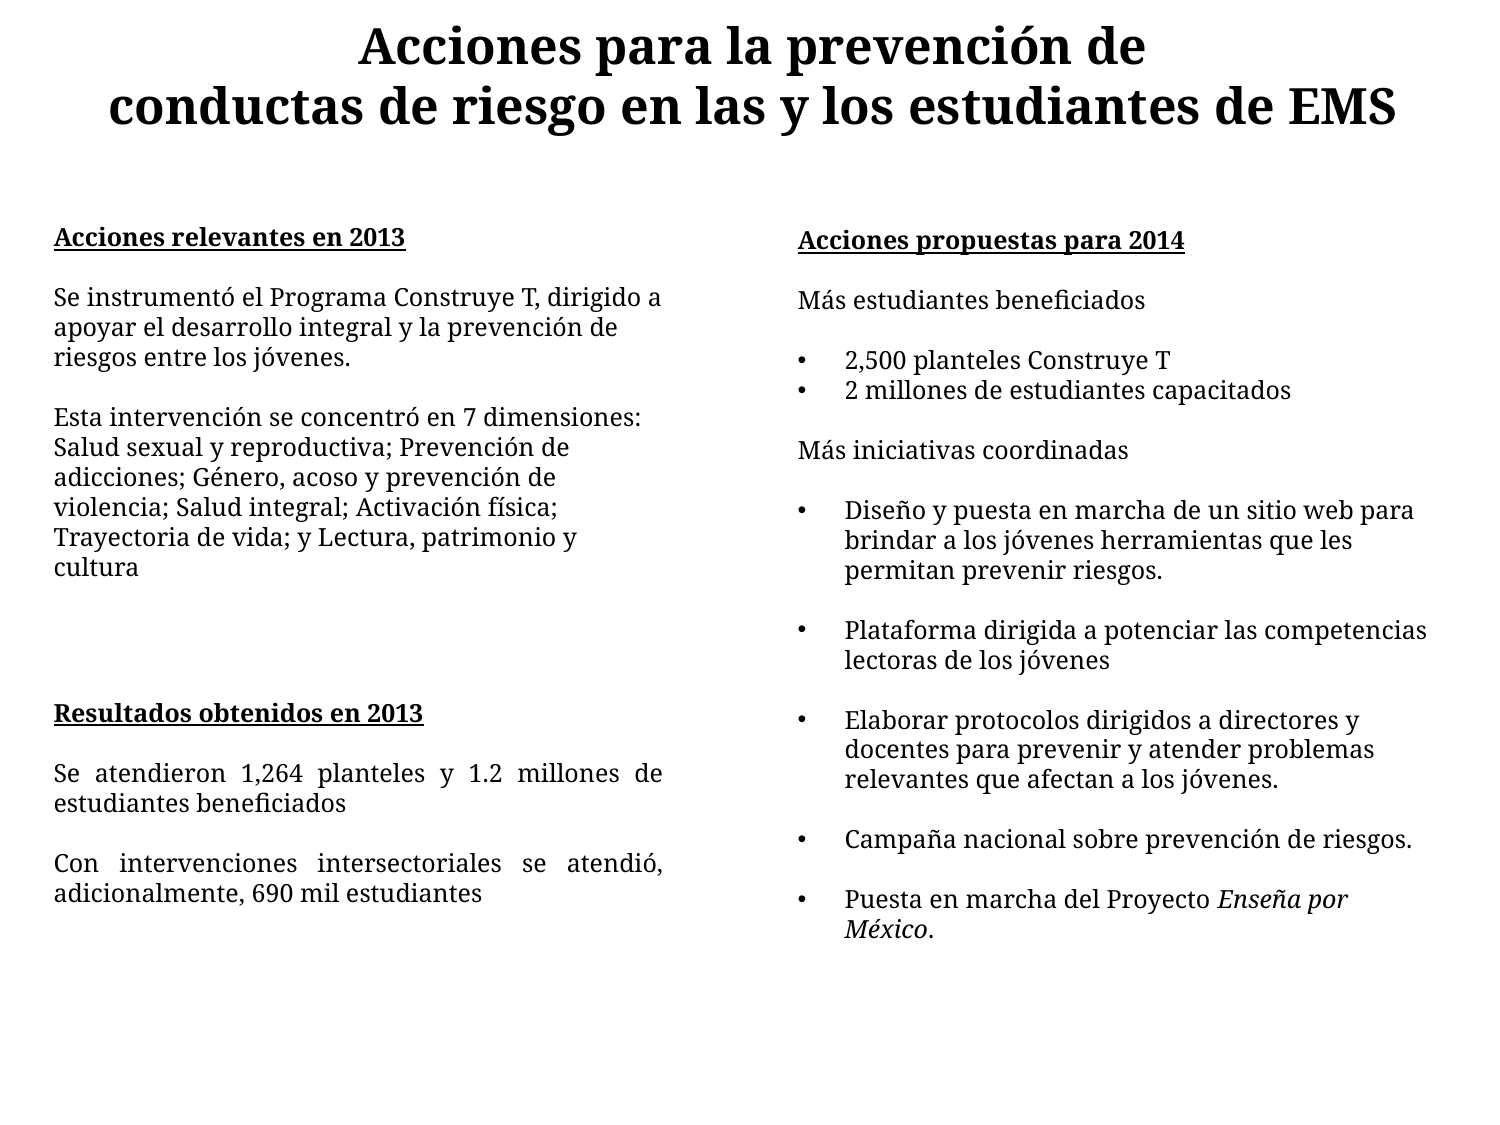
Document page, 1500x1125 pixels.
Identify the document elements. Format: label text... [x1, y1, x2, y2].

title Acciones para la prevención de conductas de riesgo en las y los estudiantes de EMS [11, 1, 1495, 148]
text_box Resultados obtenidos en 2013 Se atendieron 1,264 planteles y 1.2 millones de estudiantes beneficiados Con intervenciones intersectoriales se atendió, adicionalmente, 690 mil estudiantes [38, 690, 679, 915]
text_box Acciones propuestas para 2014 Más estudiantes beneficiados 2,500 planteles Construye T 2 millones de estudiantes capacitados Más iniciativas coordinadas Diseño y puesta en marcha de un sitio web para brindar a los jóvenes herramientas que les permitan prevenir riesgos. Plataforma dirigida a potenciar las competencias lectoras de los jóvenes Elaborar protocolos dirigidos a directores y docentes para prevenir y atender problemas relevantes que afectan a los jóvenes. Campaña nacional sobre prevención de riesgos. Puesta en marcha del Proyecto Enseña por México. [783, 217, 1457, 981]
text_box Acciones relevantes en 2013 Se instrumentó el Programa Construye T, dirigido a apoyar el desarrollo integral y la prevención de riesgos entre los jóvenes. Esta intervención se concentró en 7 dimensiones: Salud sexual y reproductiva; Prevención de adicciones; Género, acoso y prevención de violencia; Salud integral; Activación física; Trayectoria de vida; y Lectura, patrimonio y cultura [38, 214, 679, 619]
